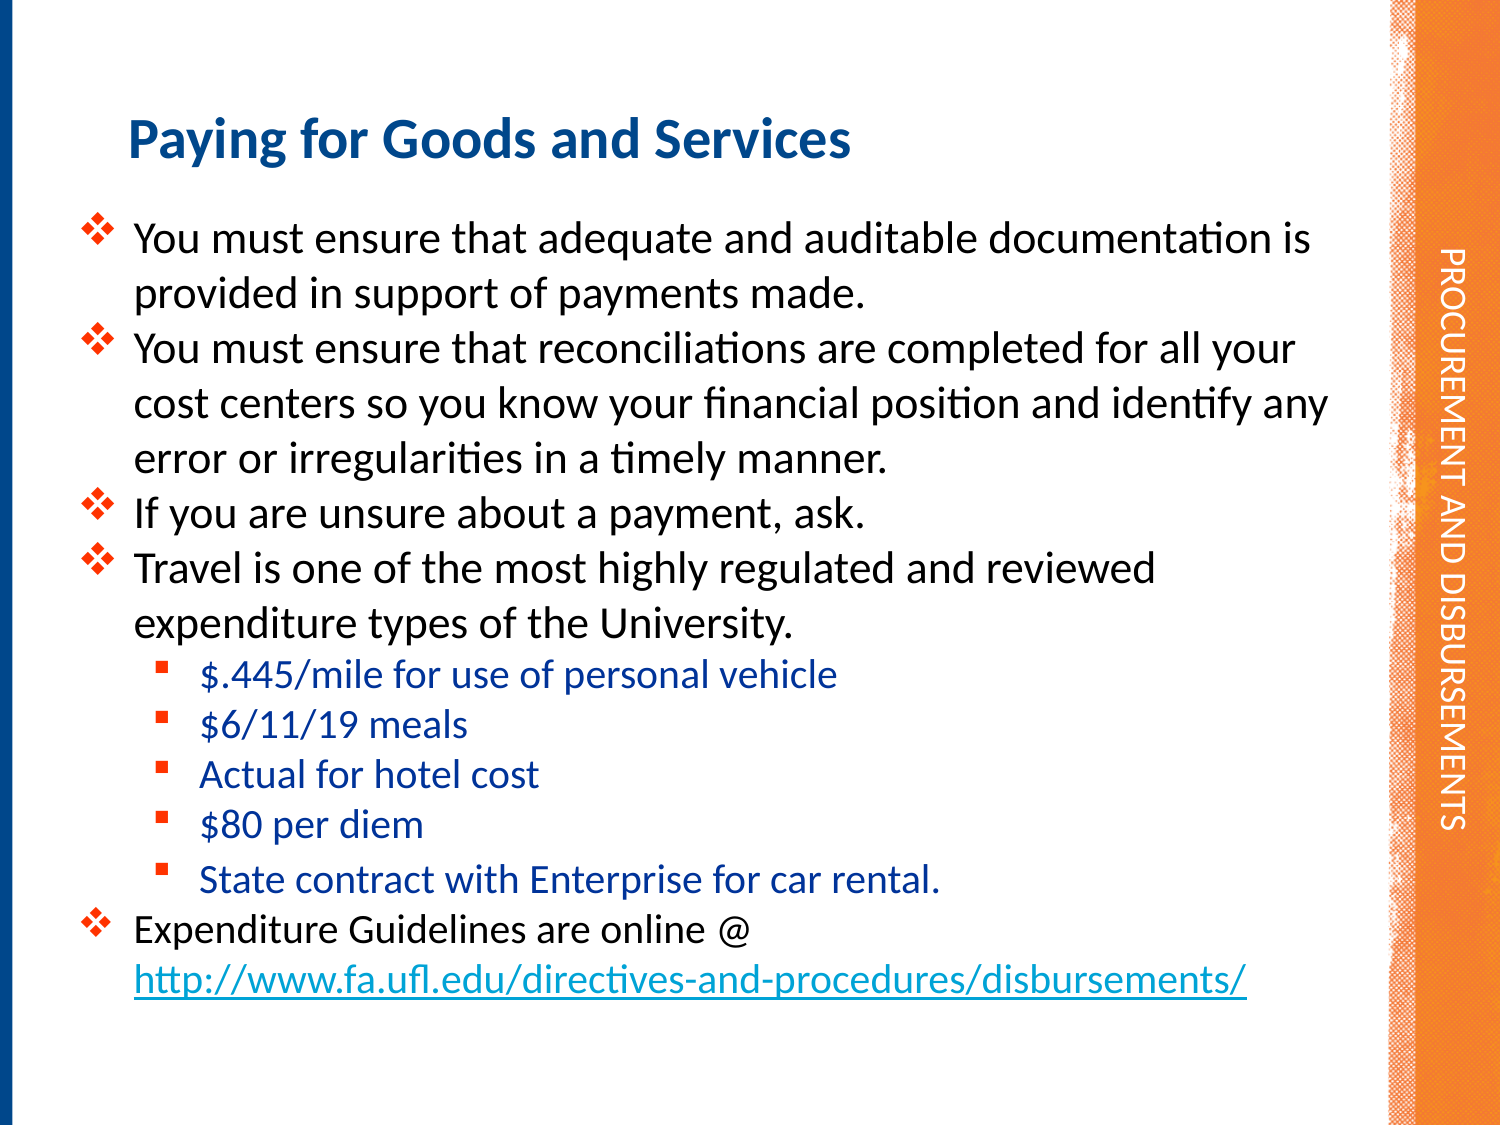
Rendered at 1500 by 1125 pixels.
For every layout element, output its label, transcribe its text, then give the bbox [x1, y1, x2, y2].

list You must ensure that adequate and auditable documentation is provided in support of payments made. You must ensure that reconciliations are completed for all your cost centers so you know your financial position and identify any error or irregularities in a timely manner. If you are unsure about a payment, ask. Travel is one of the most highly regulated and reviewed expenditure types of the University. $.445/mile for use of personal vehicle $6/11/19 meals Actual for hotel cost $80 per diem State contract with Enterprise for car rental. Expenditure Guidelines are online @ http://www.fa.ufl.edu/directives-and-procedures/disbursements/ [62, 200, 1376, 988]
title Procurement and Disbursements [1412, 62, 1500, 1025]
text_box Paying for Goods and Services [114, 87, 867, 178]
